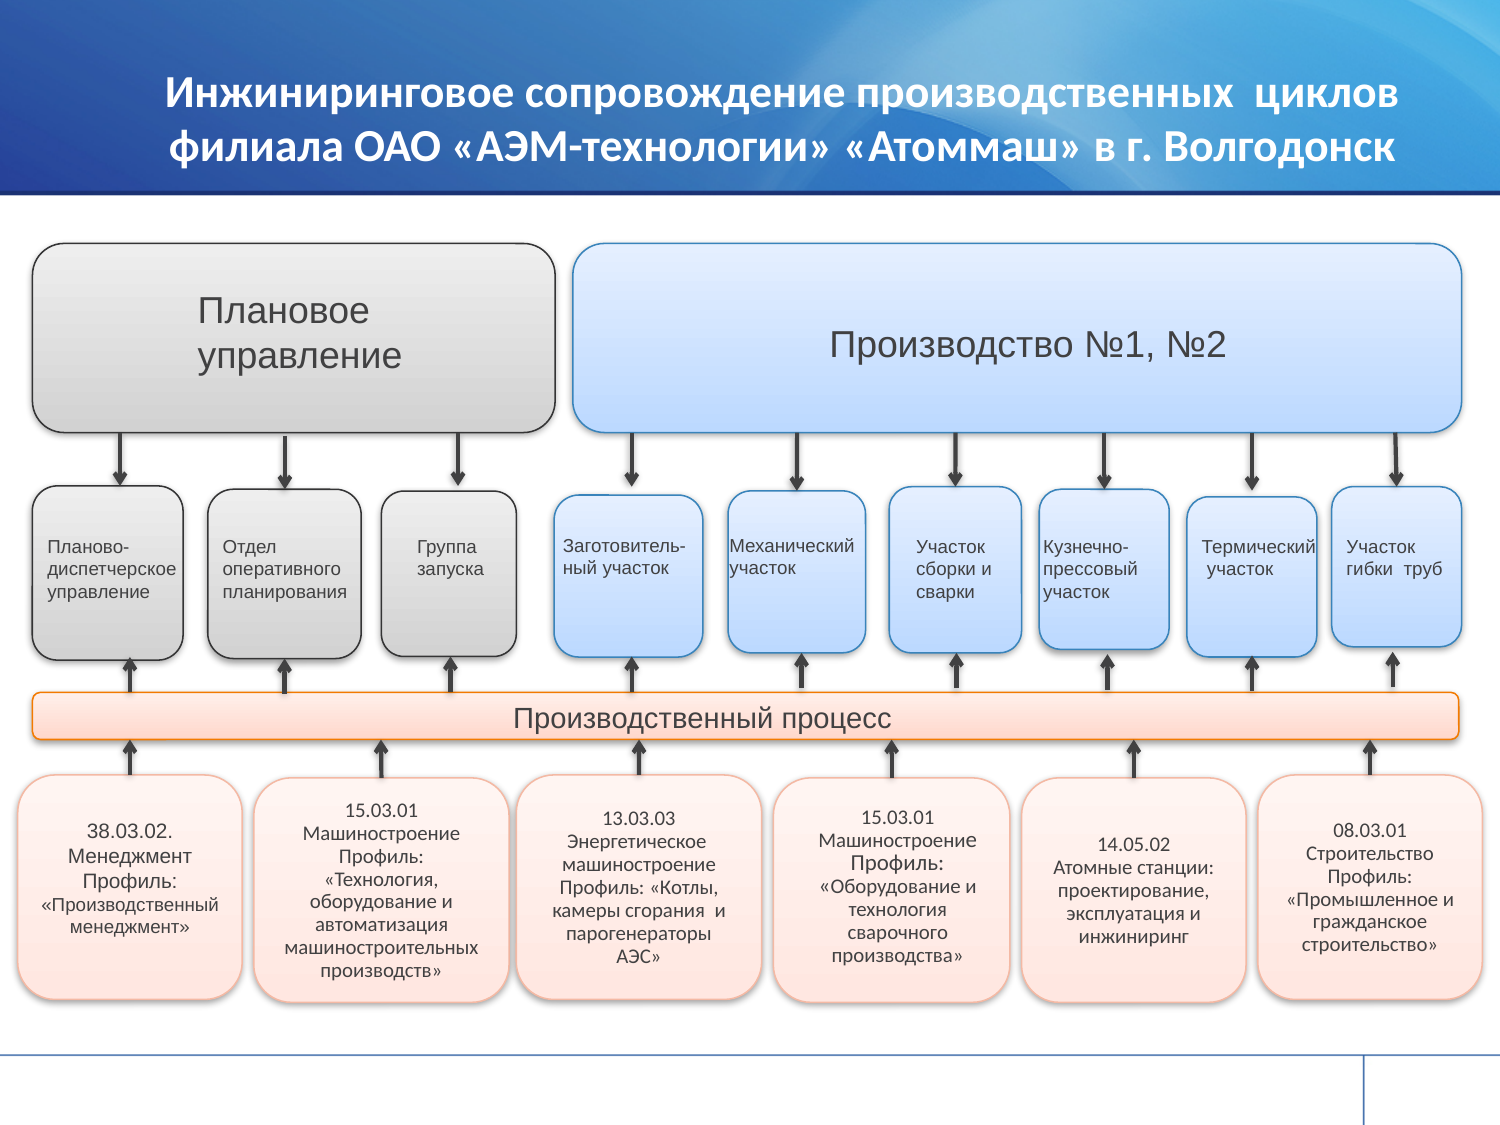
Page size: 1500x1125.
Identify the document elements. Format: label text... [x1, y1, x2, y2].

text_box 08.03.01 Строительство Профиль: «Промышленное и гражданское строительство» [1256, 774, 1484, 1001]
text_box 38.03.02. Менеджмент Профиль: «Производственный менеджмент» [17, 810, 243, 946]
text_box [206, 610, 362, 660]
text_box [553, 586, 704, 658]
text_box [1038, 610, 1170, 651]
text_box Участок сборки и сварки [901, 527, 1028, 610]
text_box [1330, 485, 1463, 648]
text_box [31, 242, 556, 434]
text_box [16, 811, 243, 1001]
text_box Кузнечно-прессовый участок [1028, 527, 1170, 610]
text_box Заготовитель-ный участок [548, 526, 714, 586]
text_box Инжиниринговое сопровождение производственных циклов филиала ОАО «АЭМ-технологии» «Атоммаш» в г. Волгодонск [64, 54, 1459, 178]
text_box Группа запуска [402, 527, 509, 587]
text_box [31, 485, 184, 661]
text_box Производство №1, №2 [667, 312, 1390, 373]
text_box Производственный процесс [88, 692, 1317, 743]
text_box Участок гибки труб [1331, 527, 1459, 587]
text_box [572, 242, 1463, 434]
text_box Плановое управление [183, 278, 431, 384]
text_box Механический участок [714, 526, 890, 586]
text_box [1258, 691, 1460, 741]
text_box [727, 490, 867, 526]
text_box Термический участок [1186, 527, 1331, 587]
text_box 13.03.03 Энергетическое машиностроение Профиль: «Котлы, камеры сгорания и парогенераторы АЭС» [515, 774, 763, 1001]
text_box [1186, 587, 1318, 658]
text_box [31, 691, 123, 741]
text_box [1038, 488, 1170, 527]
text_box [772, 777, 1010, 1004]
text_box 14.05.02 Атомные станции: проектирование, эксплуатация и инжиниринг [1020, 777, 1247, 1004]
picture [0, 0, 1500, 1125]
text_box 15.03.01 Машиностроение Профиль: «Оборудование и технология сварочного производства» [785, 798, 1010, 974]
text_box Планово-диспетчерское управление [32, 527, 207, 610]
text_box [207, 488, 362, 527]
text_box Отдел оперативного планирования [207, 527, 381, 610]
text_box [888, 485, 1023, 654]
text_box [1186, 496, 1318, 527]
text_box [380, 490, 518, 658]
text_box [17, 774, 243, 810]
text_box [727, 586, 867, 654]
text_box [553, 494, 704, 526]
text_box 15.03.01 Машиностроение Профиль: «Технология, оборудование и автоматизация машиностроительных производств» [252, 777, 510, 1004]
